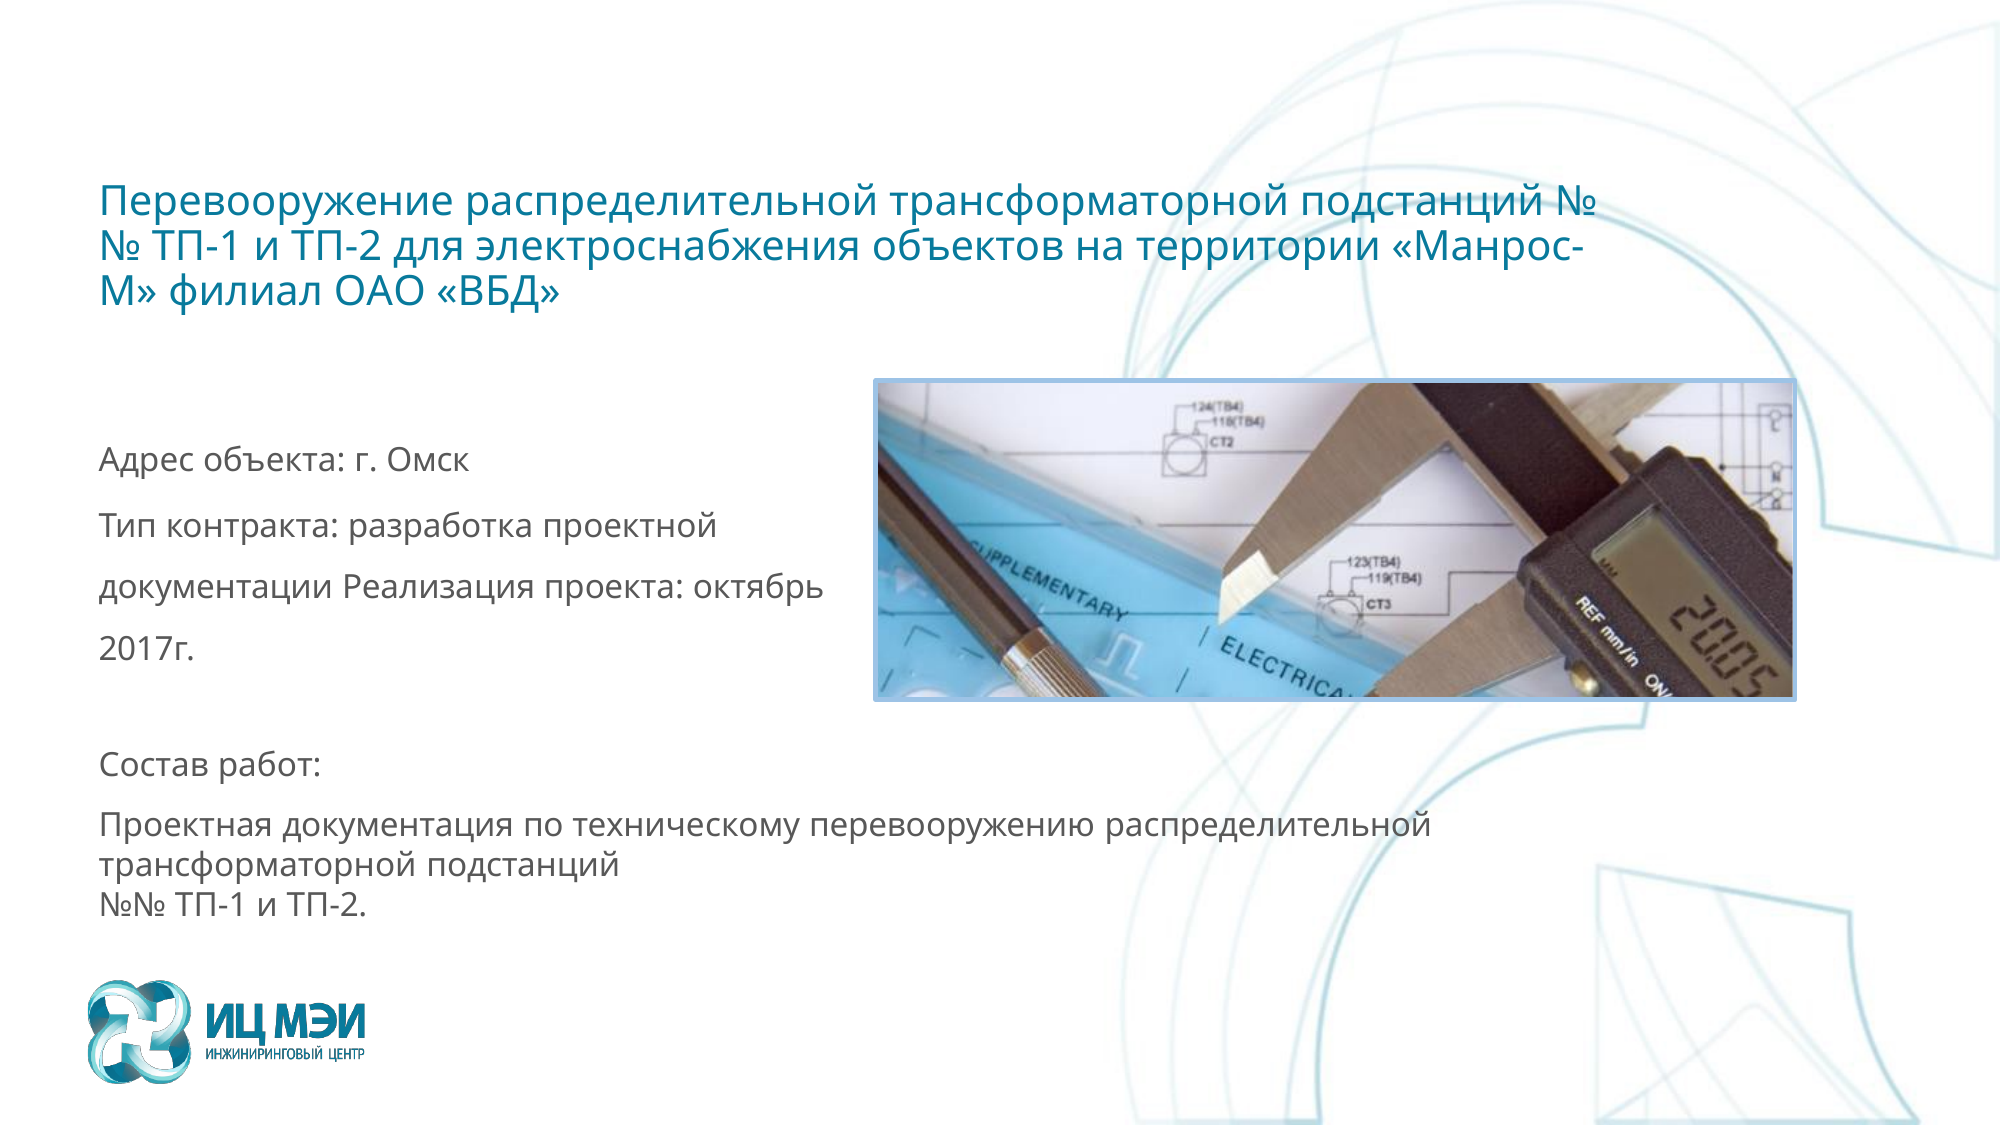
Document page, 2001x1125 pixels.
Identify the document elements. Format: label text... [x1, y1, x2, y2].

text_box [875, 380, 1795, 700]
text_box Перевооружение распределительной трансформаторной подстанций №№ ТП-1 и ТП-2 для электроснабжения объектов на территории «Манрос-М» филиал ОАО «ВБД» [96, 179, 1610, 315]
picture [0, 0, 2000, 1125]
text_box Состав работ: Проектная документация по техническому перевооружению распределительной трансформаторной подстанций №№ ТП-1 и ТП-2. [96, 742, 1694, 924]
text_box Адрес объекта: г. Омск Тип контракта: разработка проектной документации Реализация проекта: октябрь 2017г. [96, 438, 836, 667]
